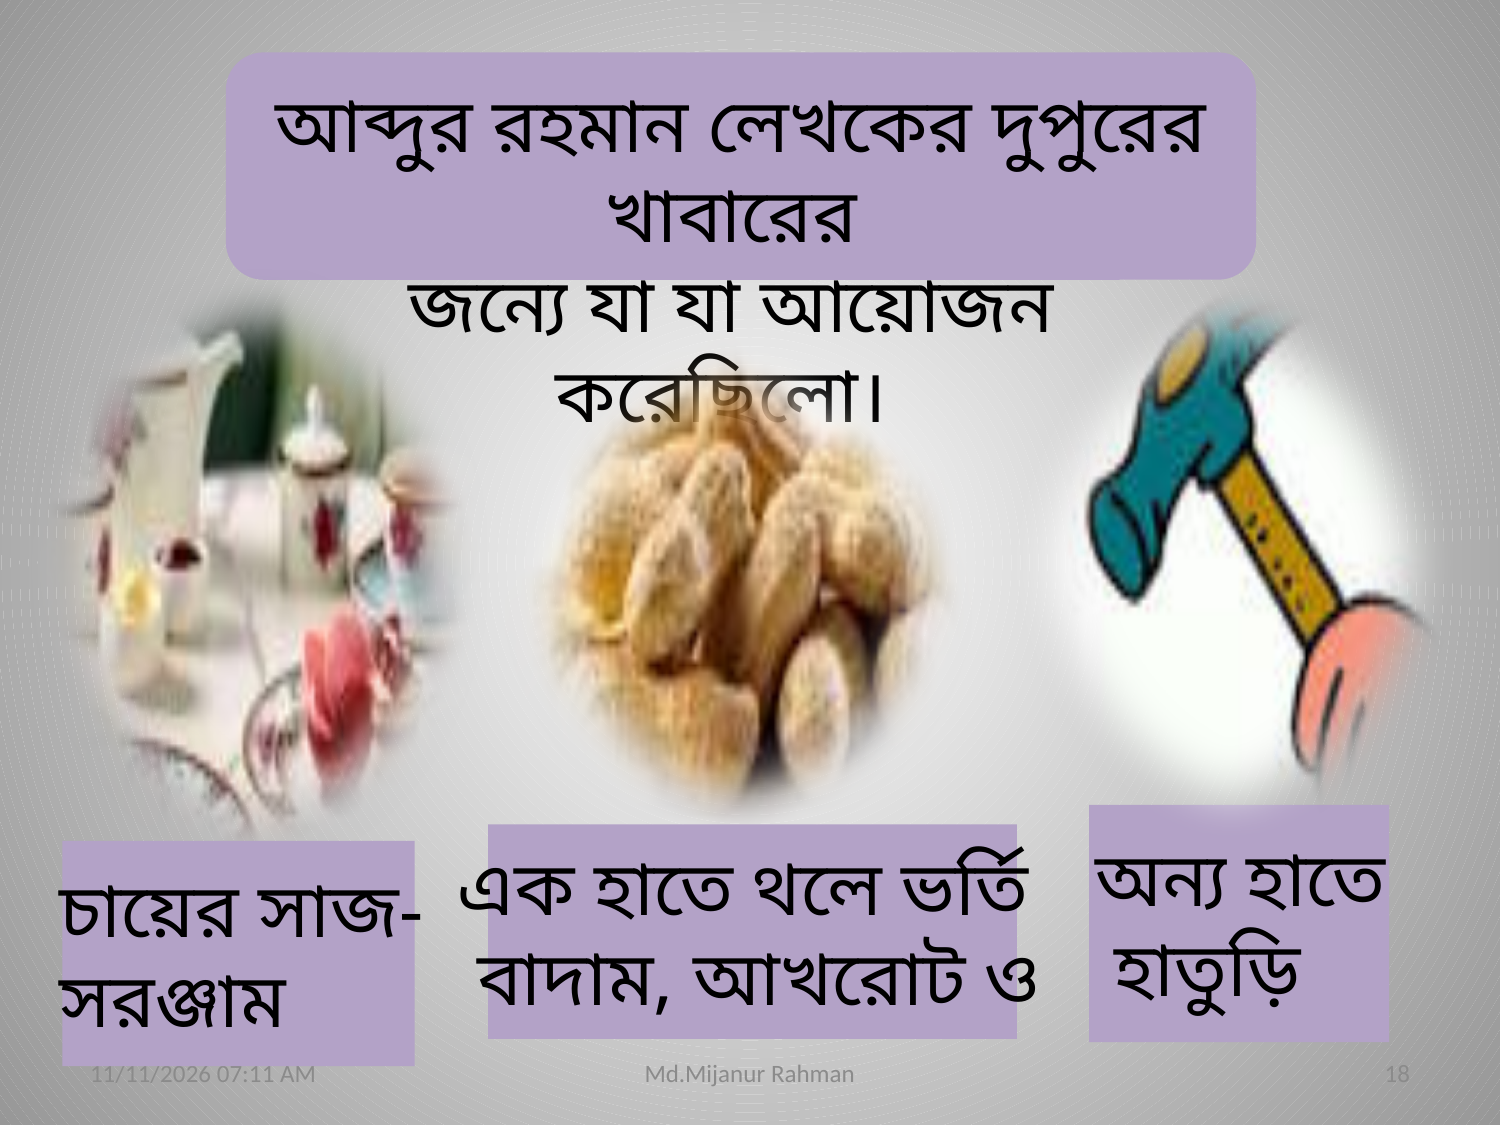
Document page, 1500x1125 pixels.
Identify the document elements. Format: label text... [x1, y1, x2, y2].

text_box [595, 425, 880, 752]
text_box গ) আফগানিস্থান [1081, 366, 1377, 760]
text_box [1088, 804, 1390, 1043]
footer Md.Mijanur Rahman [512, 1048, 988, 1103]
text_box [121, 364, 396, 770]
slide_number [75, 1042, 425, 1103]
text_box [1093, 374, 1372, 752]
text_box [62, 840, 415, 1067]
text_box (গ) iiও iii [116, 357, 408, 777]
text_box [487, 824, 1018, 1040]
text_box [584, 413, 892, 764]
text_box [225, 52, 1257, 281]
slide_number 18 [1074, 1042, 1425, 1103]
